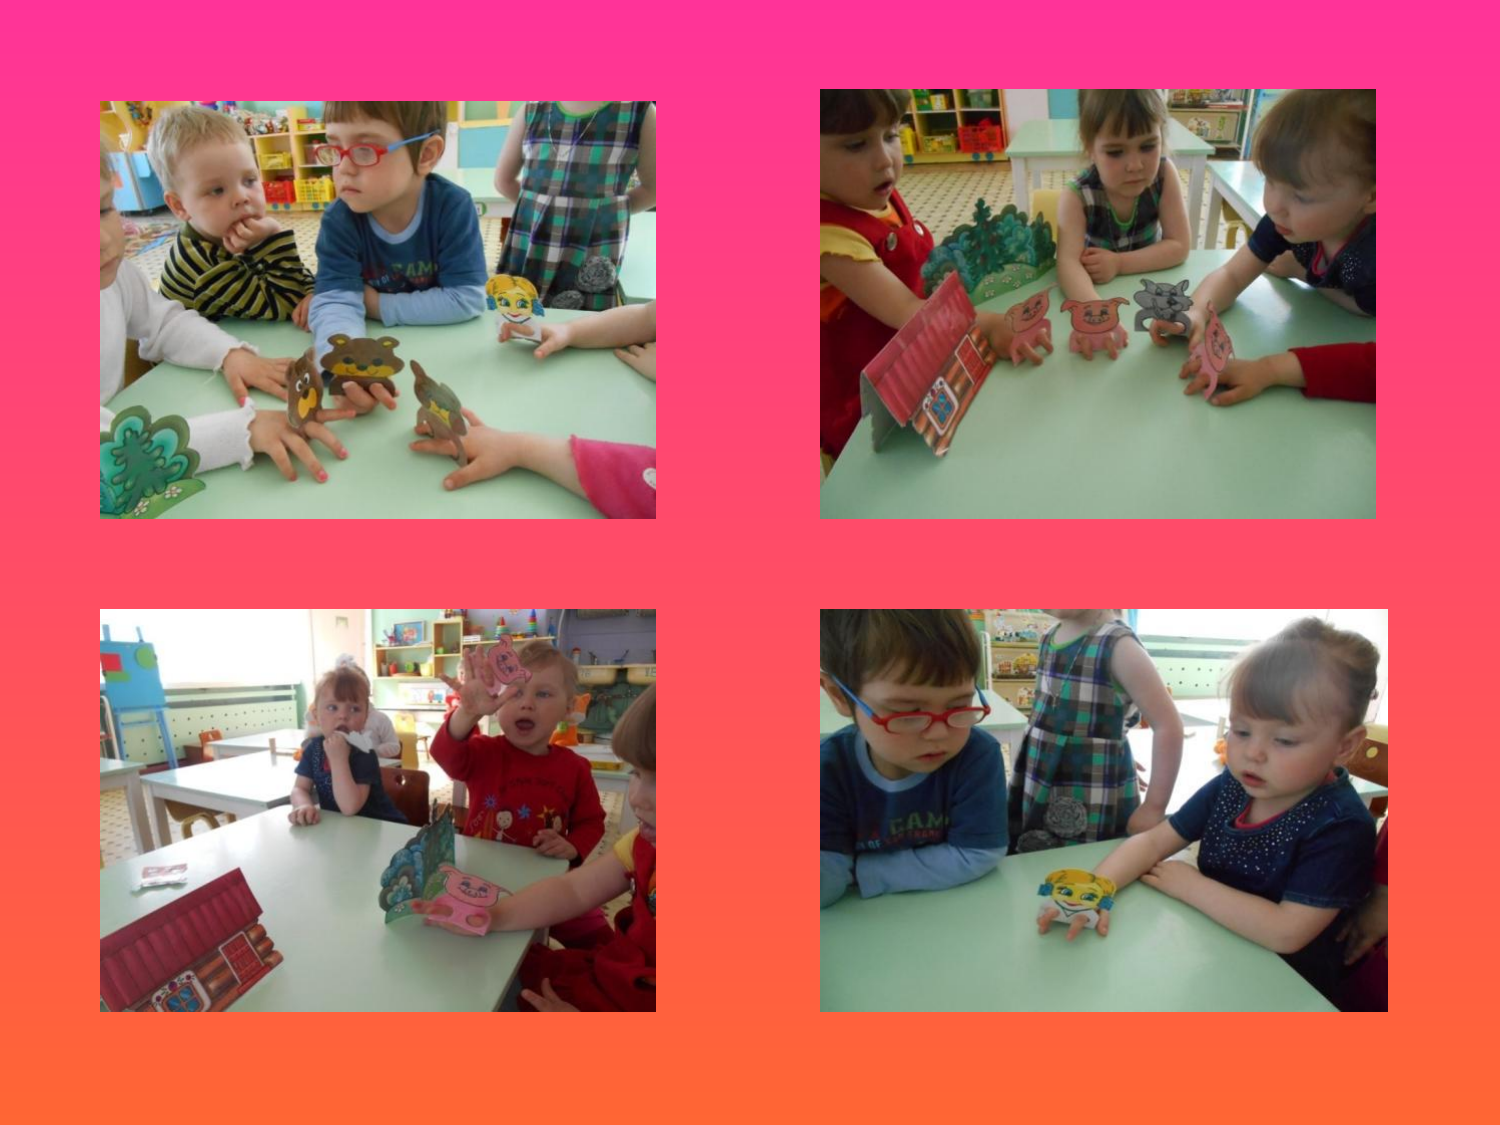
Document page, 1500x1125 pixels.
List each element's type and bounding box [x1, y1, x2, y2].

list [820, 89, 1377, 519]
list [100, 101, 656, 519]
picture [100, 609, 656, 1012]
picture [820, 609, 1389, 1012]
